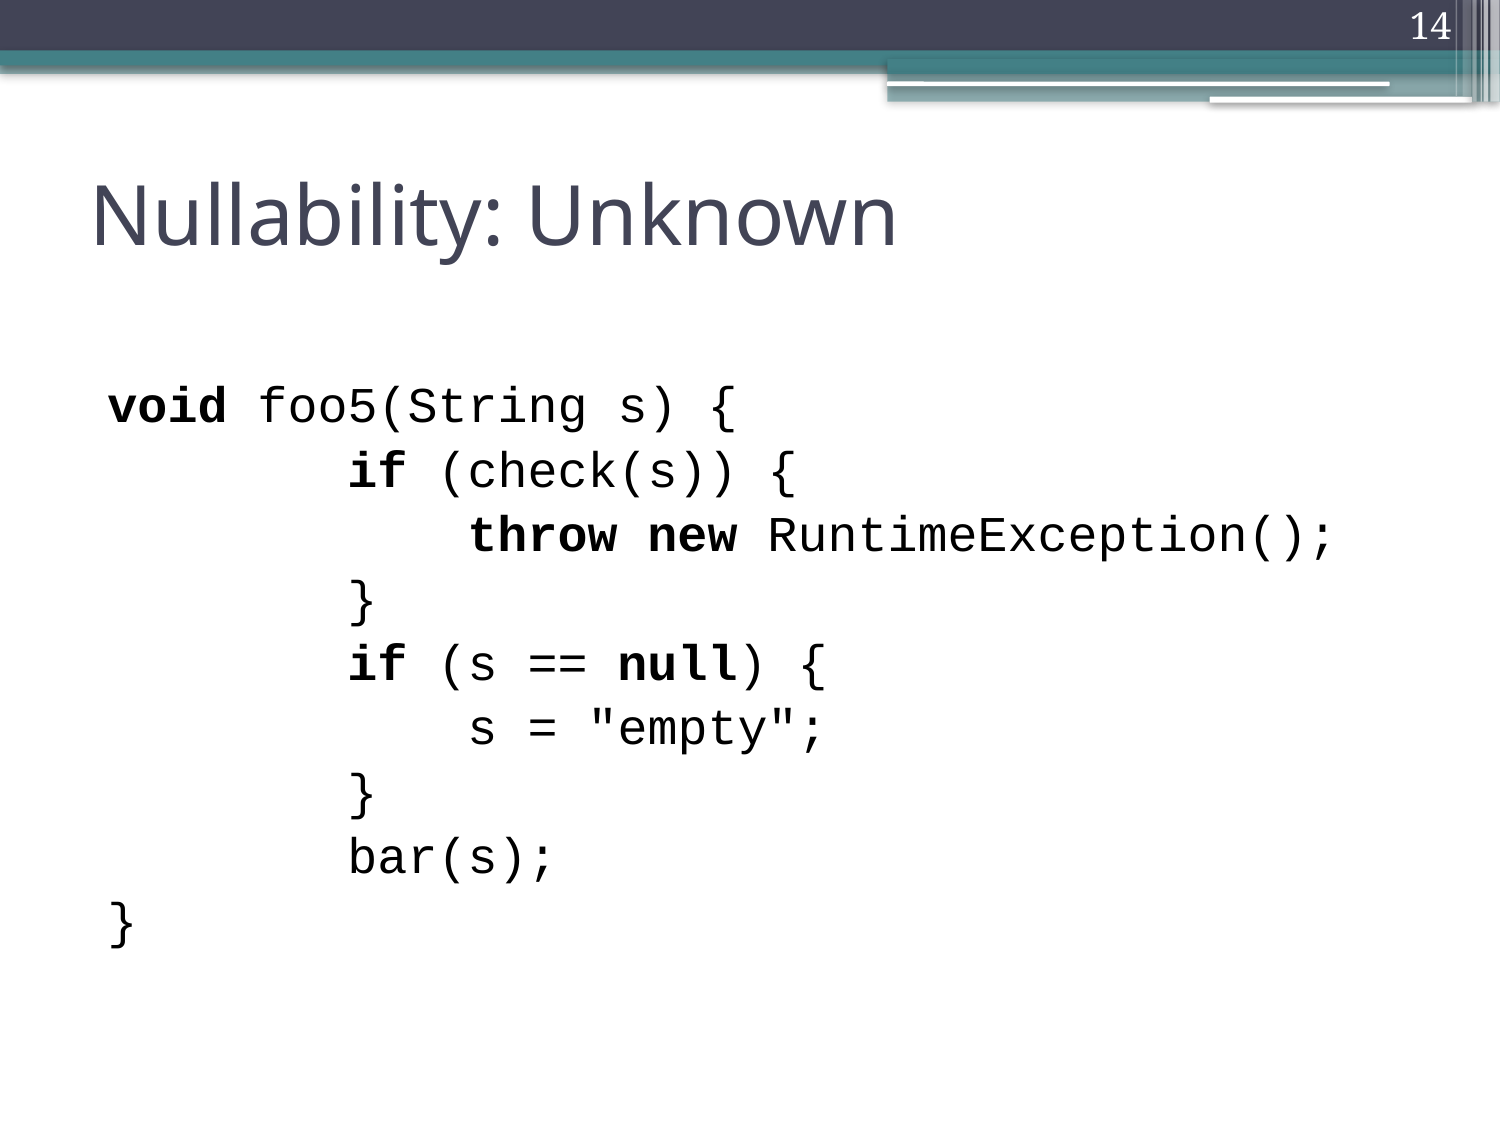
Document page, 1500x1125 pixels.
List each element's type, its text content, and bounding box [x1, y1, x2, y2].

title Nullability: Unknown [75, 125, 1425, 300]
list void foo5(String s) { if (check(s)) { throw new RuntimeException(); } if (s == null) { s = "empty"; } bar(s); } [75, 368, 1425, 1079]
slide_number 14 [1341, 0, 1466, 61]
